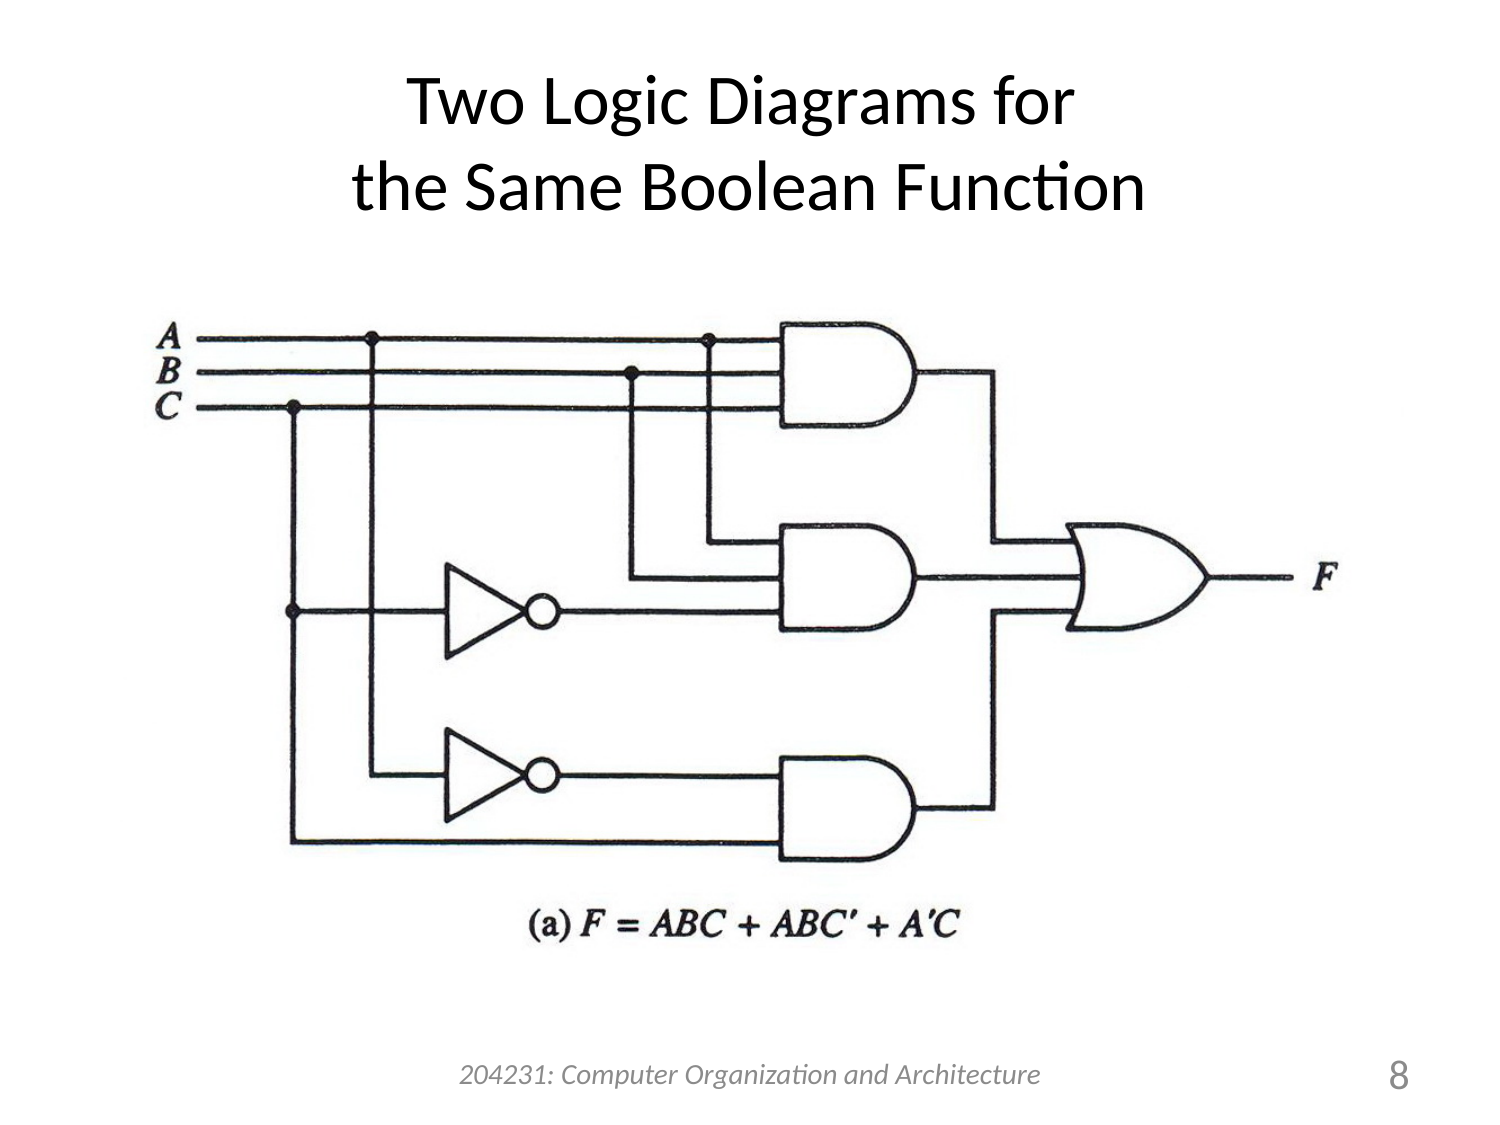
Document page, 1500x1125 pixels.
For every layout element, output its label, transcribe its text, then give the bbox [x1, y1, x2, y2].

footer 204231: Computer Organization and Architecture [76, 1042, 1074, 1103]
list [90, 290, 1410, 991]
title Two Logic Diagrams for the Same Boolean Function [75, 45, 1425, 233]
slide_number 8 [1074, 1042, 1425, 1103]
